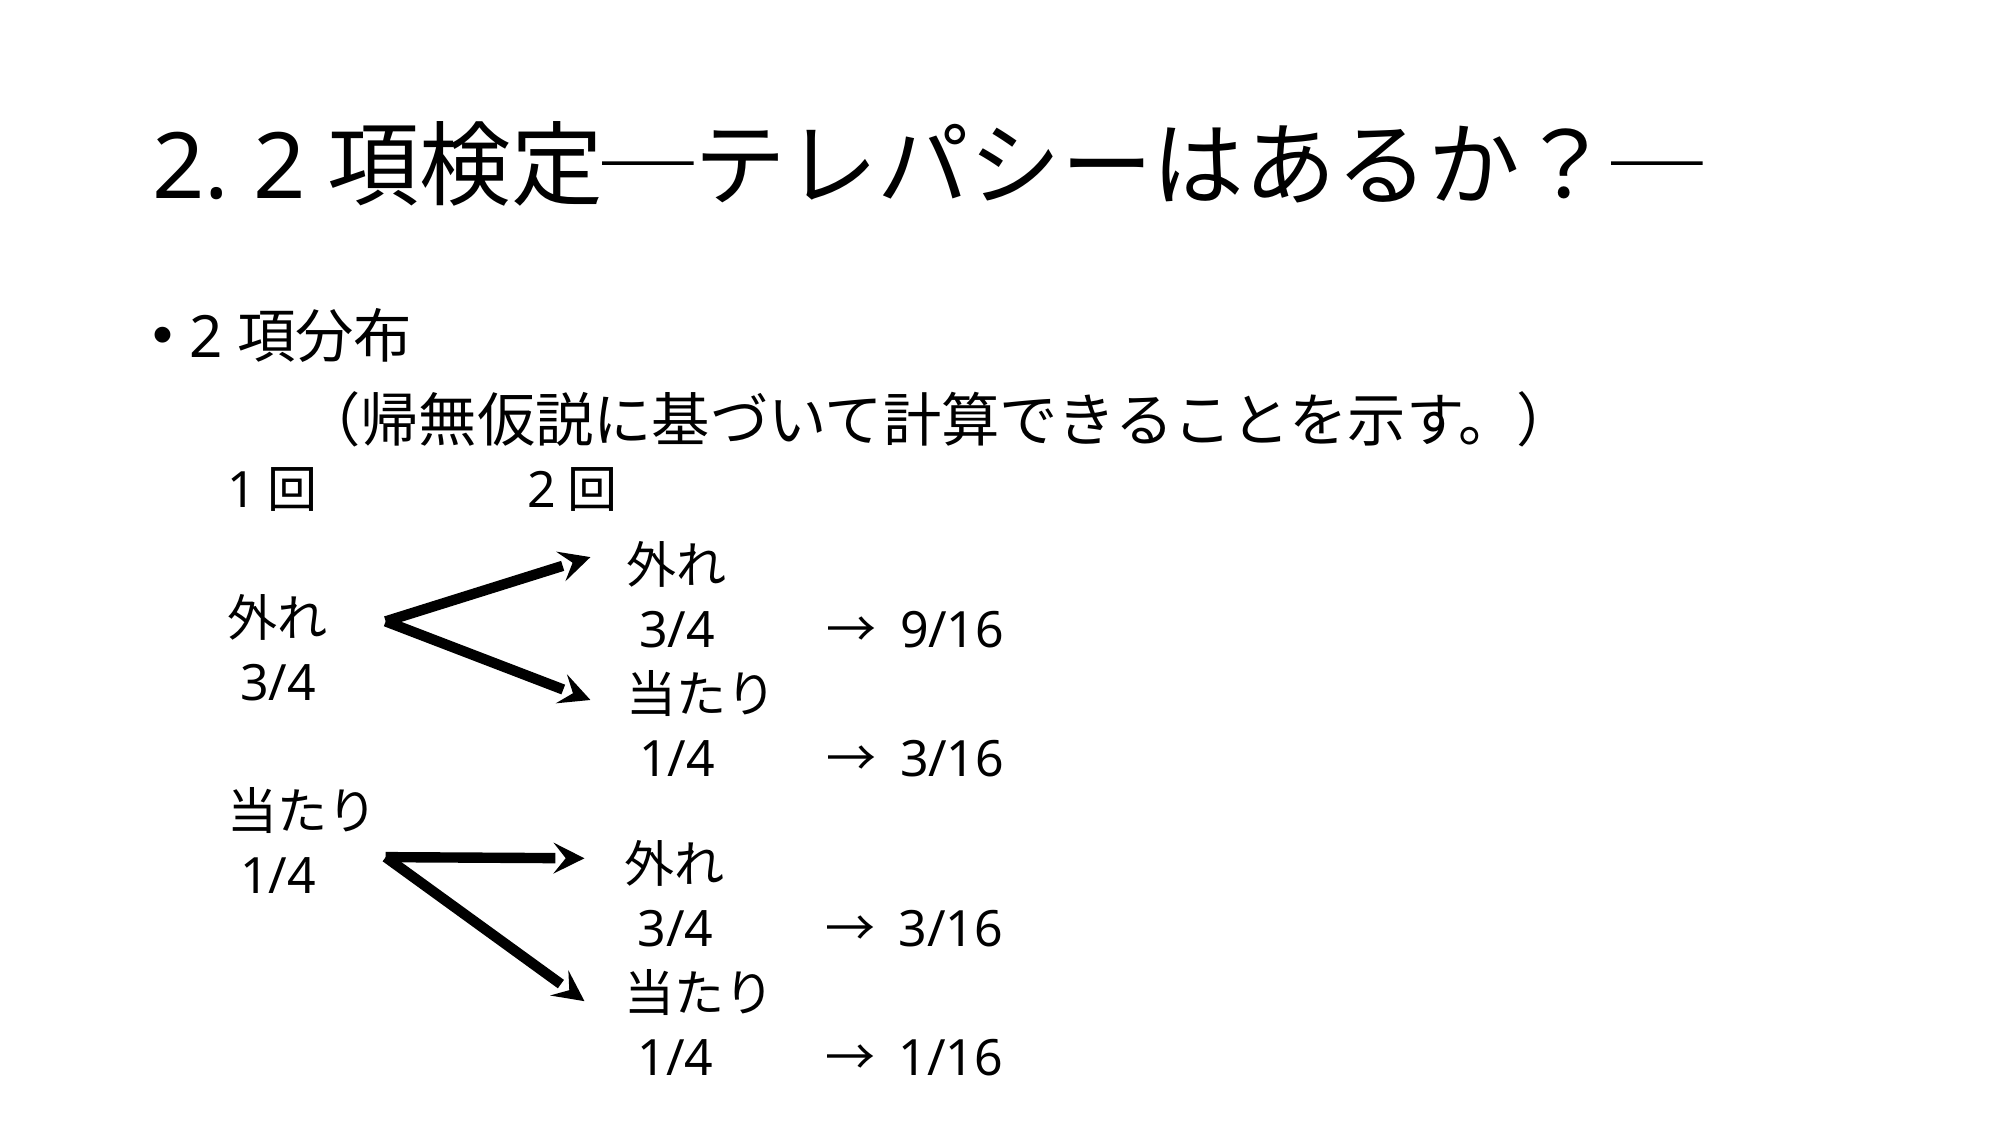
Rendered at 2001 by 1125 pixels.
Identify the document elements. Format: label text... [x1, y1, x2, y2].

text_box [385, 557, 591, 621]
title 2. 2項検定─テレパシーはあるか？─ [137, 59, 1863, 278]
list 2項分布 （帰無仮説に基づいて計算できることを示す。） 1回 2回 外れ 3/4 当たり 1/4 [137, 299, 1927, 1014]
text_box 外れ 3/4 → 9/16 当たり 1/4 → 3/16 [536, 462, 1039, 800]
text_box 外れ 3/4 → 3/16 当たり 1/4 → 1/16 [534, 761, 1037, 1099]
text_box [385, 857, 585, 1002]
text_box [385, 621, 591, 700]
